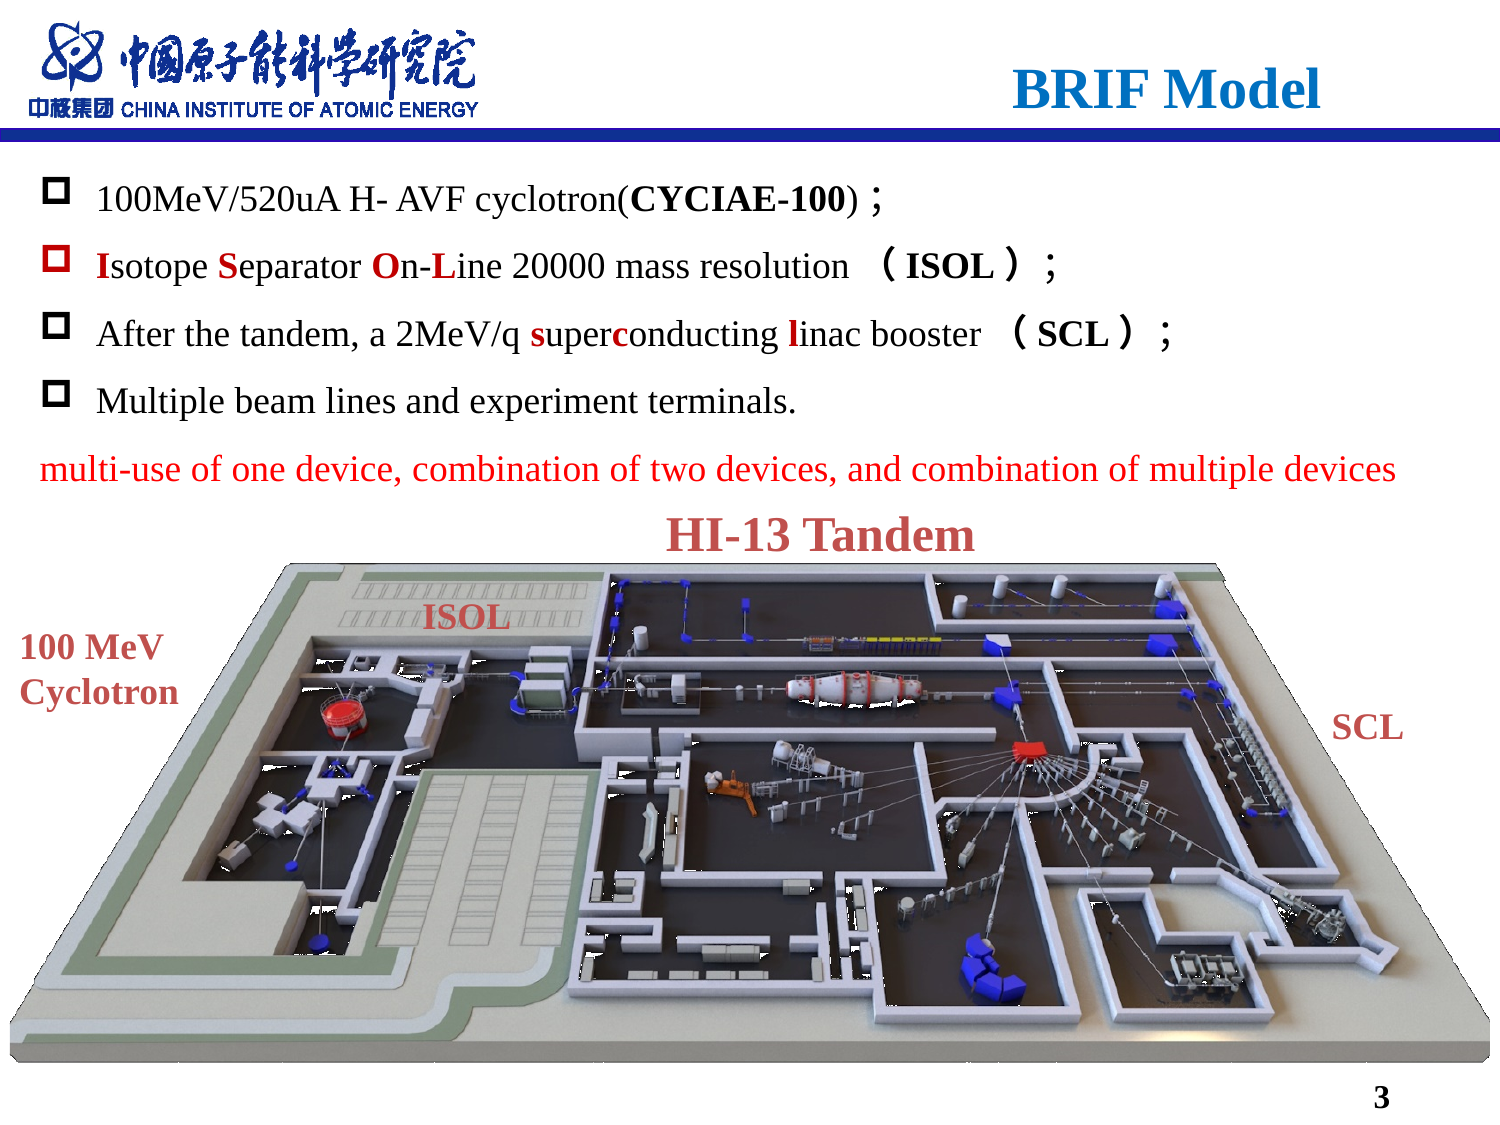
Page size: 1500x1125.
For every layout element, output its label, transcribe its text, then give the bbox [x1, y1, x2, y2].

text_box 100MeV/520uA H- AVF cyclotron(CYCIAE-100)； Isotope Separator On-Line 20000 mass resolution（ISOL）； After the tandem, a 2MeV/q superconducting linac booster（SCL）； Multiple beam lines and experiment terminals. multi-use of one device, combination of two devices, and combination of multiple devices [24, 143, 1500, 496]
picture [0, 0, 516, 176]
title BRIF Model [750, 42, 1500, 143]
text_box HI-13 Tandem [608, 496, 1034, 549]
picture [9, 550, 1491, 1078]
text_box 3 [1204, 1048, 1500, 1123]
